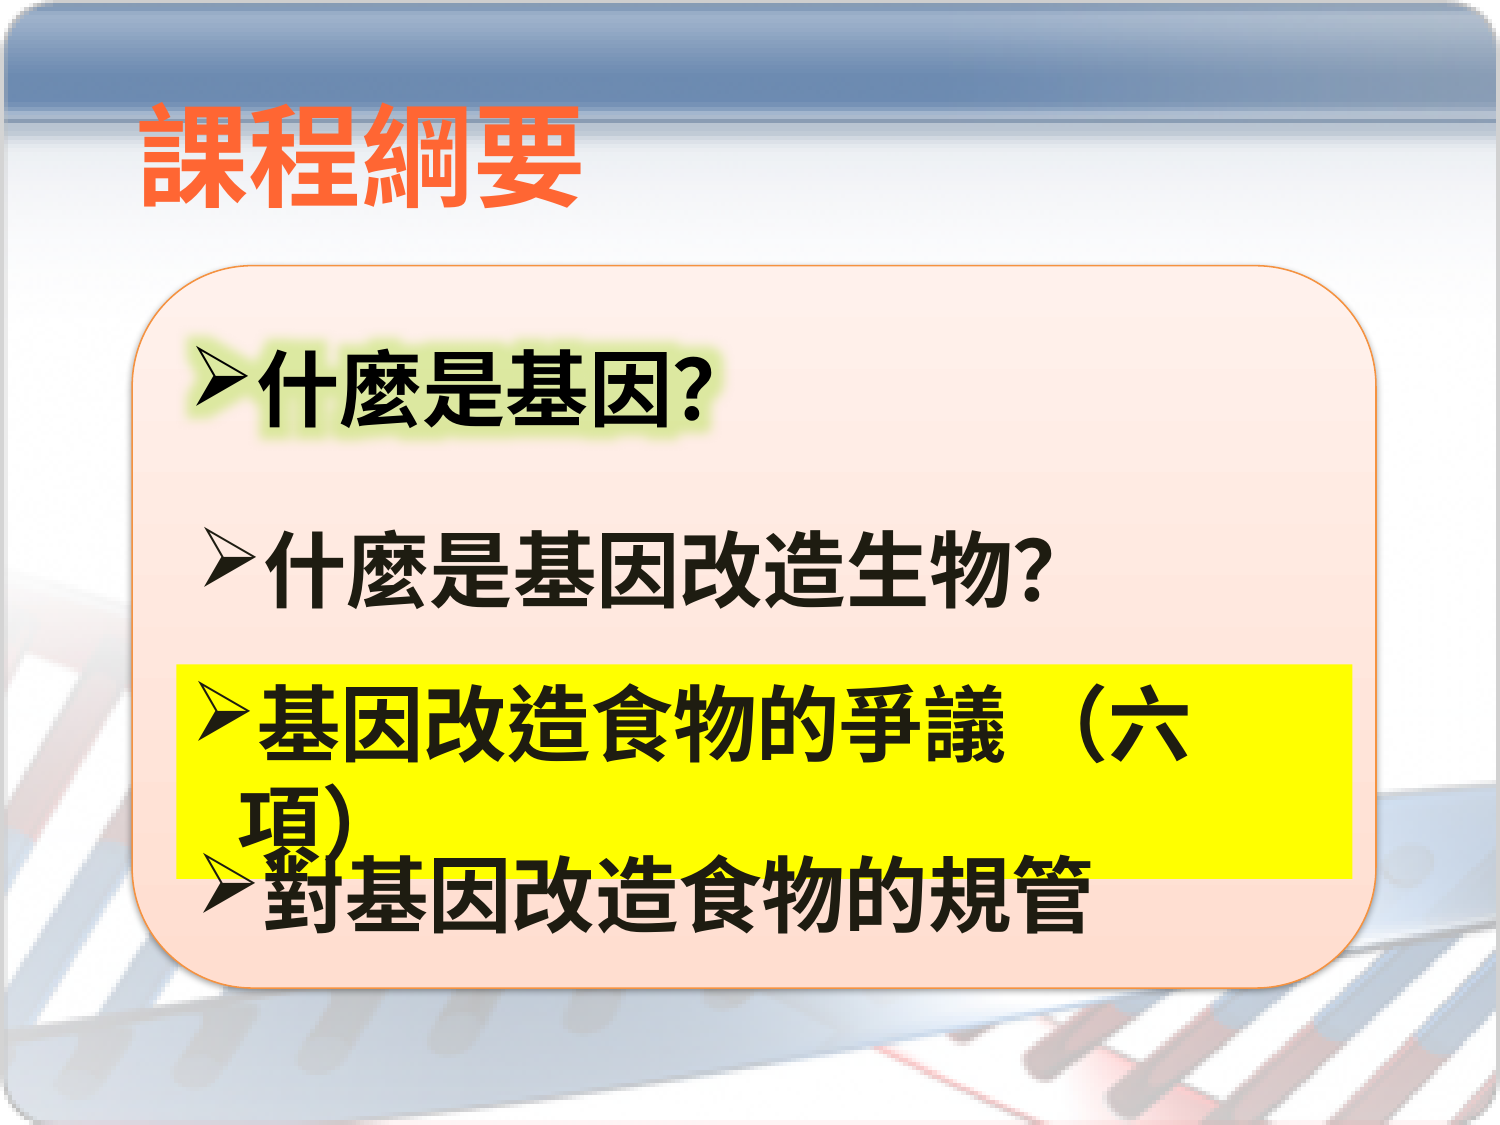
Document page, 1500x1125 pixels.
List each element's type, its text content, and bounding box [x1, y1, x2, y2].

text_box [131, 264, 1377, 989]
text_box 基因改造食物的爭議 （六項） [176, 664, 1353, 879]
text_box 課程綱要 [121, 78, 602, 229]
picture [0, 0, 1500, 1125]
text_box 什麼是基因？ [173, 328, 773, 446]
text_box 什麼是基因改造生物？ [182, 510, 1112, 626]
text_box 對基因改造食物的規管 [181, 836, 1110, 951]
